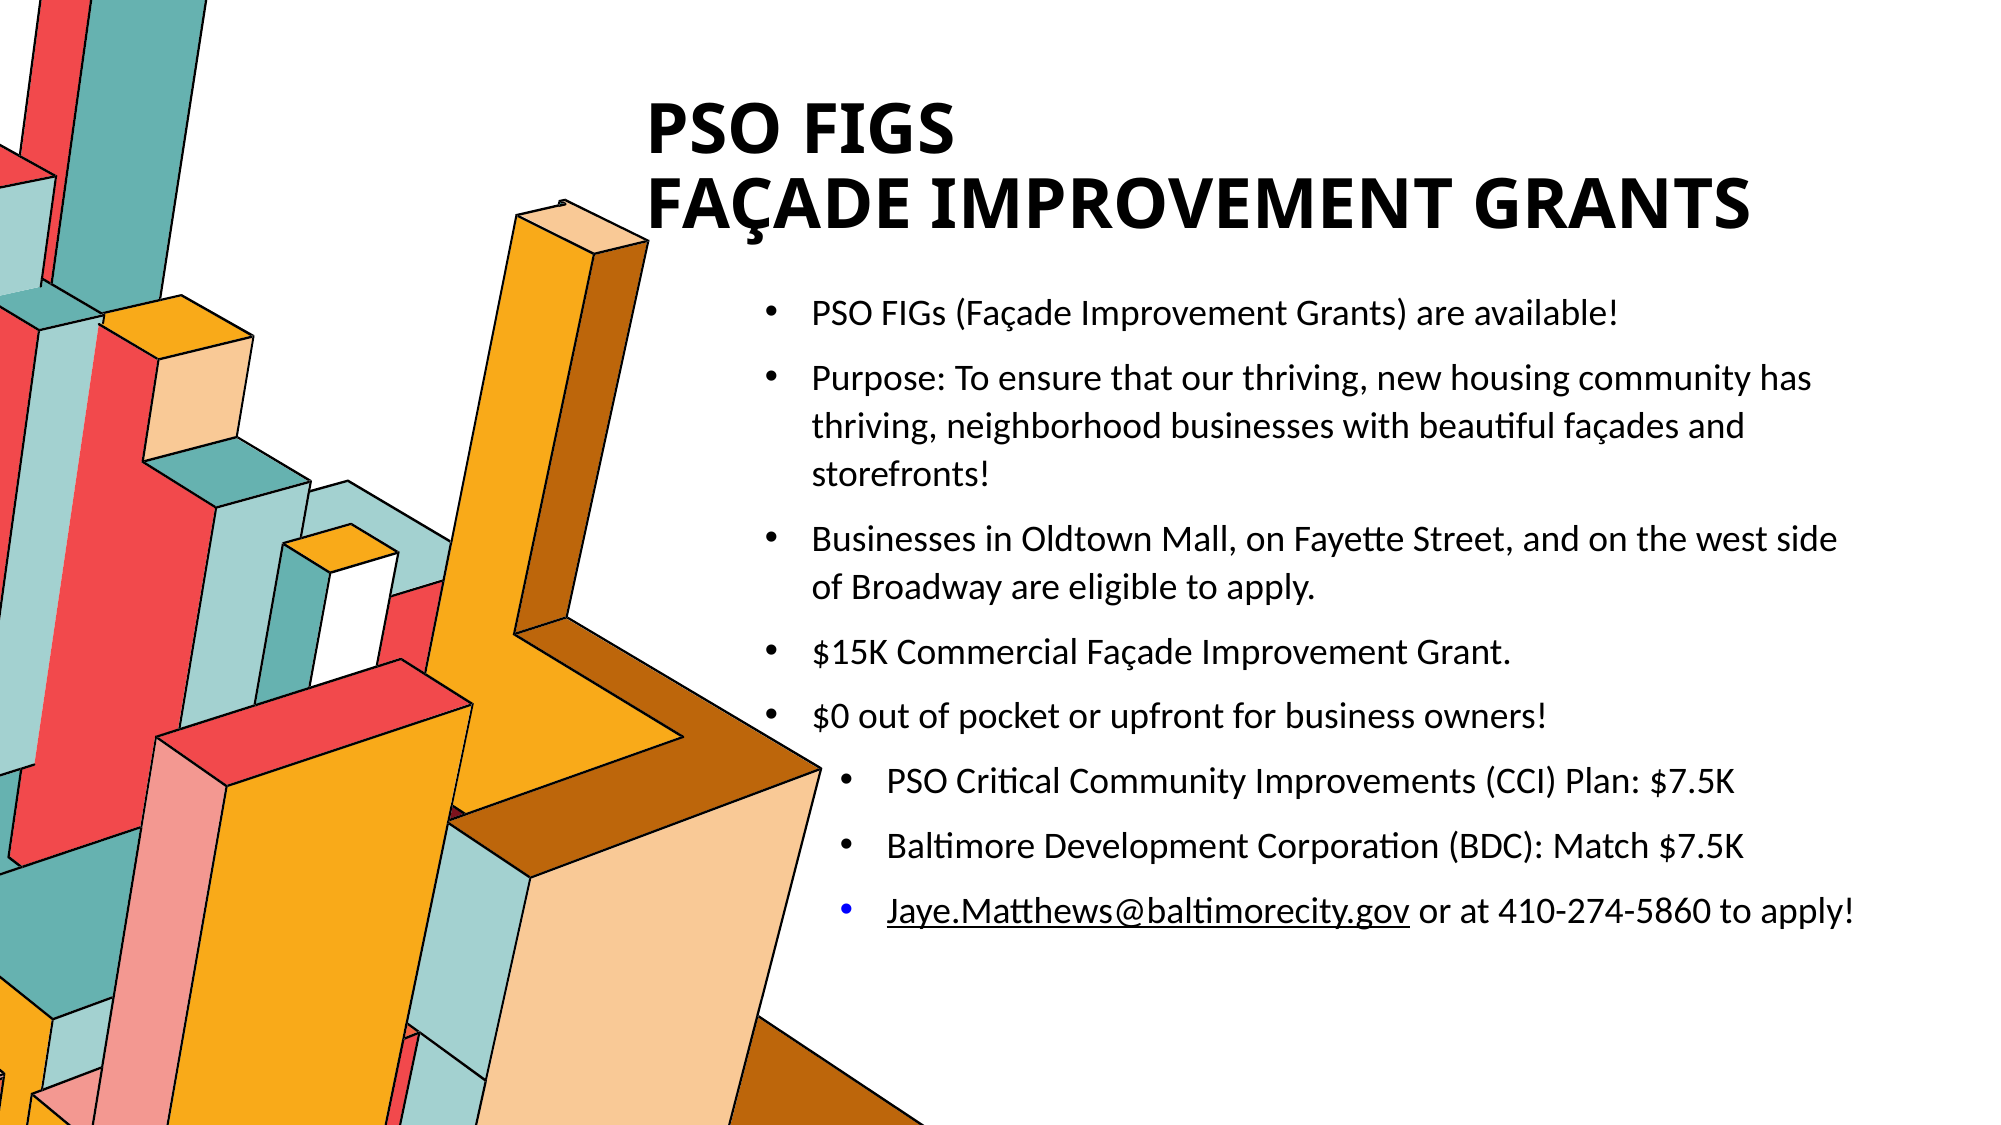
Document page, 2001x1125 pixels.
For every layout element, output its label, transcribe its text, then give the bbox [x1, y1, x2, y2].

title PSO FIGs Façade Improvement Grants [630, 59, 1917, 278]
text_box PSO FIGs (Façade Improvement Grants) are available! Purpose: To ensure that our thriving, new housing community has thriving, neighborhood businesses with beautiful façades and storefronts! Businesses in Oldtown Mall, on Fayette Street, and on the west side of Broadway are eligible to apply. $15K Commercial Façade Improvement Grant. $0 out of pocket or upfront for business owners! PSO Critical Community Improvements (CCI) Plan: $7.5K Baltimore Development Corporation (BDC): Match $7.5K Jaye.Matthews@baltimorecity.gov or at 410-274-5860 to apply! [750, 277, 1887, 939]
